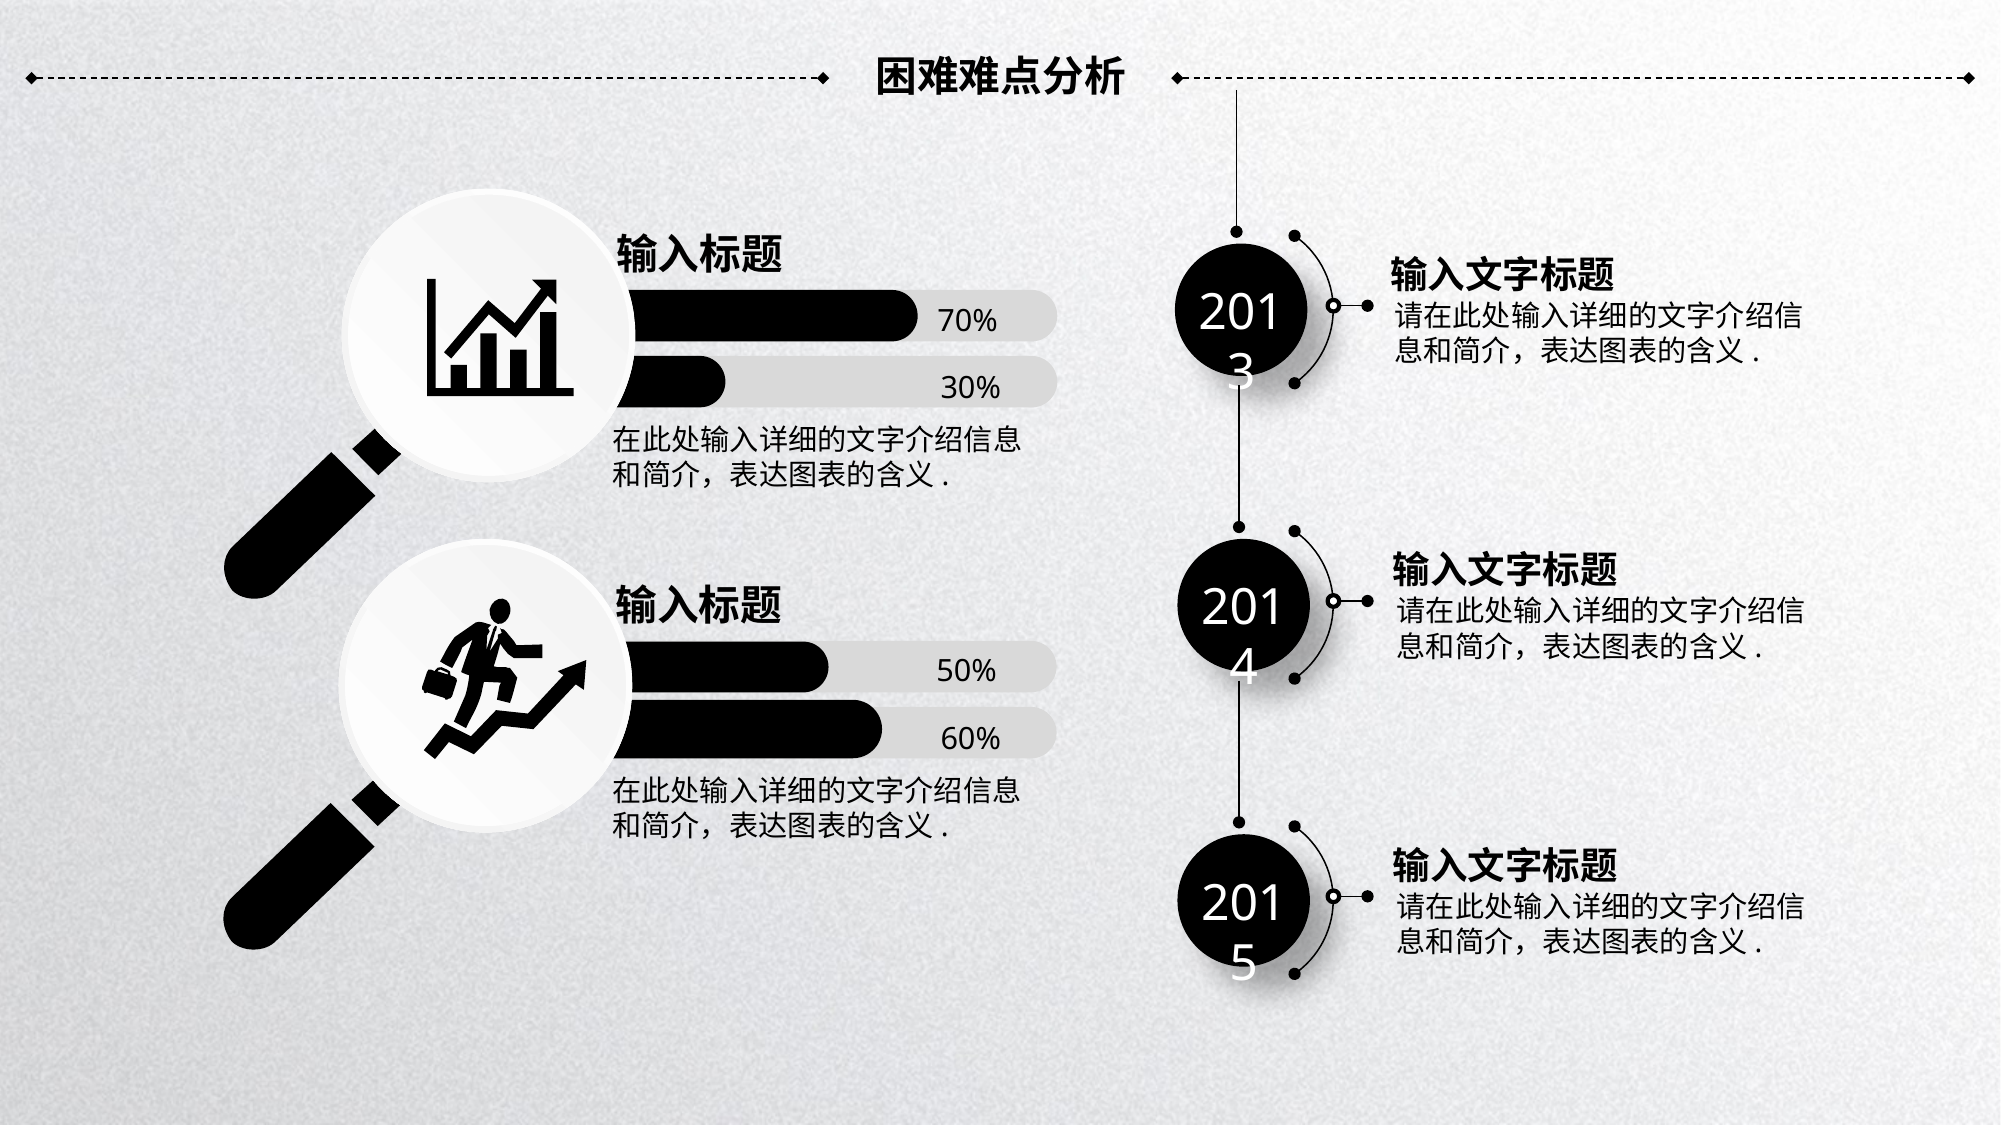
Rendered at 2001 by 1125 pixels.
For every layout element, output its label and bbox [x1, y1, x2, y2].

text_box [637, 699, 1057, 764]
text_box [341, 188, 636, 483]
text_box [338, 538, 633, 833]
text_box [637, 636, 1057, 697]
text_box [421, 597, 587, 760]
text_box [1170, 793, 1351, 1008]
text_box [1170, 497, 1351, 712]
text_box [426, 278, 574, 397]
text_box [1170, 202, 1351, 417]
text_box [640, 353, 1058, 414]
picture [0, 0, 2001, 1125]
text_box [640, 285, 1058, 346]
